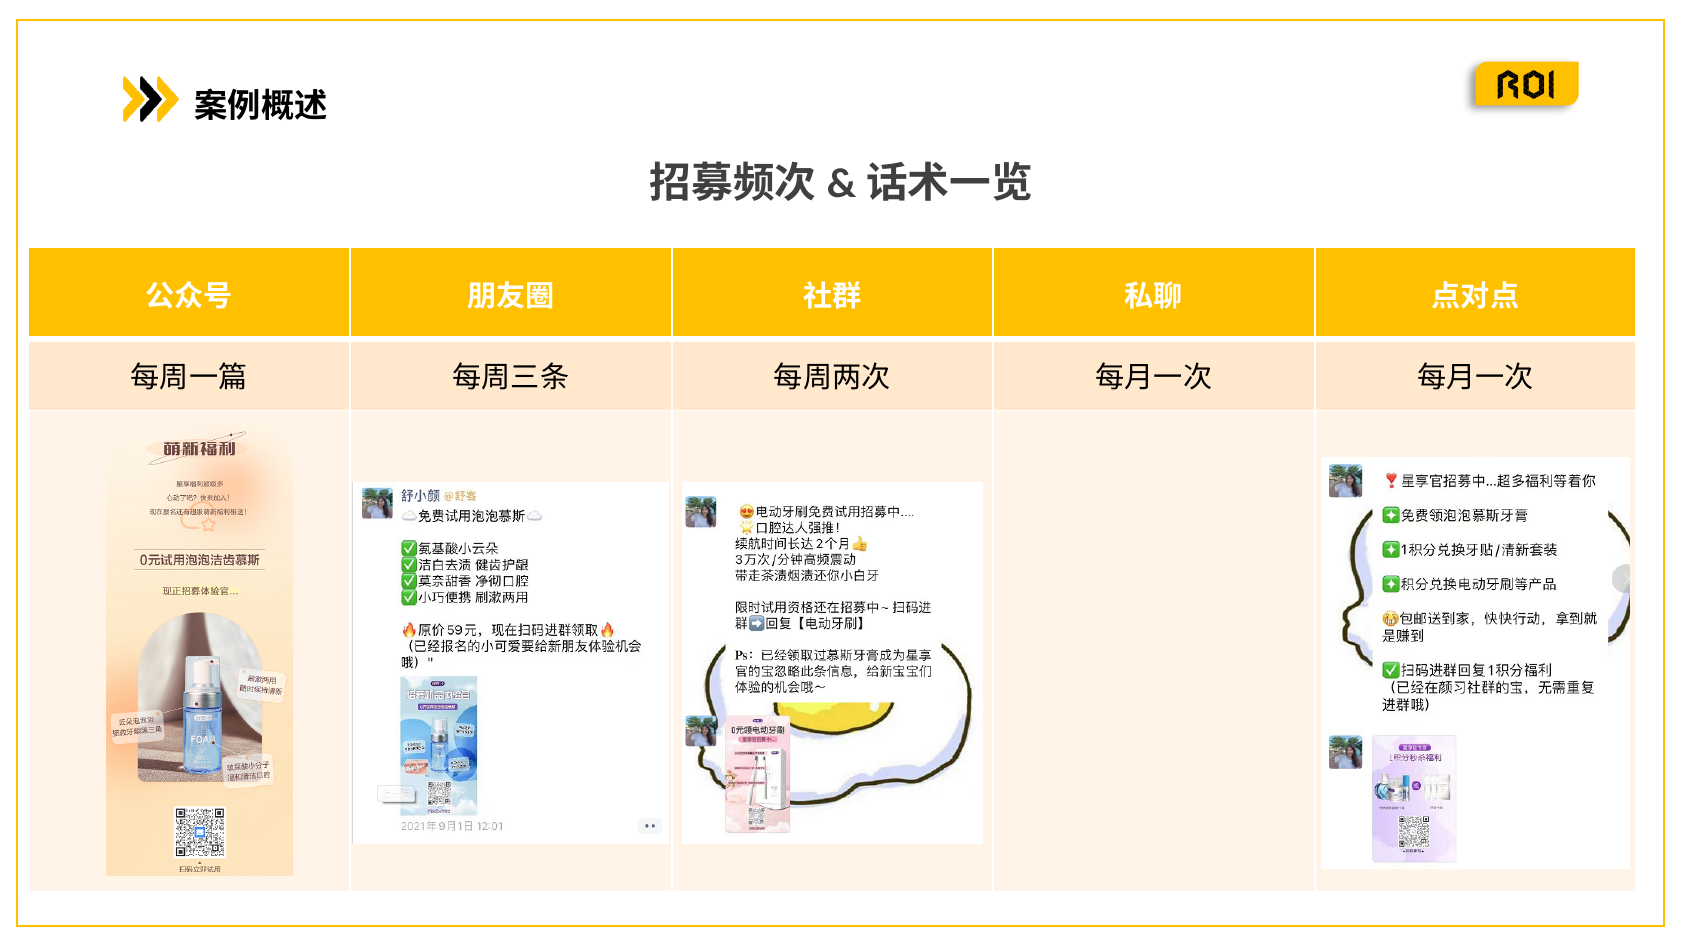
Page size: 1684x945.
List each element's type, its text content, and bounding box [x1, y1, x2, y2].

table_cell 每月一次 [994, 342, 1314, 410]
table_header 朋友圈 [351, 248, 671, 336]
picture [106, 421, 294, 876]
table_cell [29, 411, 349, 891]
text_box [1475, 61, 1579, 106]
table_header 公众号 [29, 248, 349, 336]
table_cell 每周两次 [673, 342, 992, 410]
table_cell [994, 411, 1314, 891]
picture [682, 482, 983, 844]
table_header 私聊 [994, 248, 1314, 336]
text_box 招募频次&话术一览 [629, 147, 1054, 213]
table_cell [673, 411, 992, 891]
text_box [123, 76, 180, 122]
table_header 点对点 [1316, 248, 1635, 336]
table_cell [351, 411, 671, 891]
picture [352, 482, 669, 844]
table_header 社群 [673, 248, 992, 336]
table_cell 每周三条 [351, 342, 671, 410]
picture [1321, 457, 1630, 869]
table_cell 每月一次 [1316, 342, 1635, 410]
table_cell [1316, 411, 1635, 891]
table_cell 每周一篇 [29, 342, 349, 410]
text_box [16, 19, 1665, 927]
